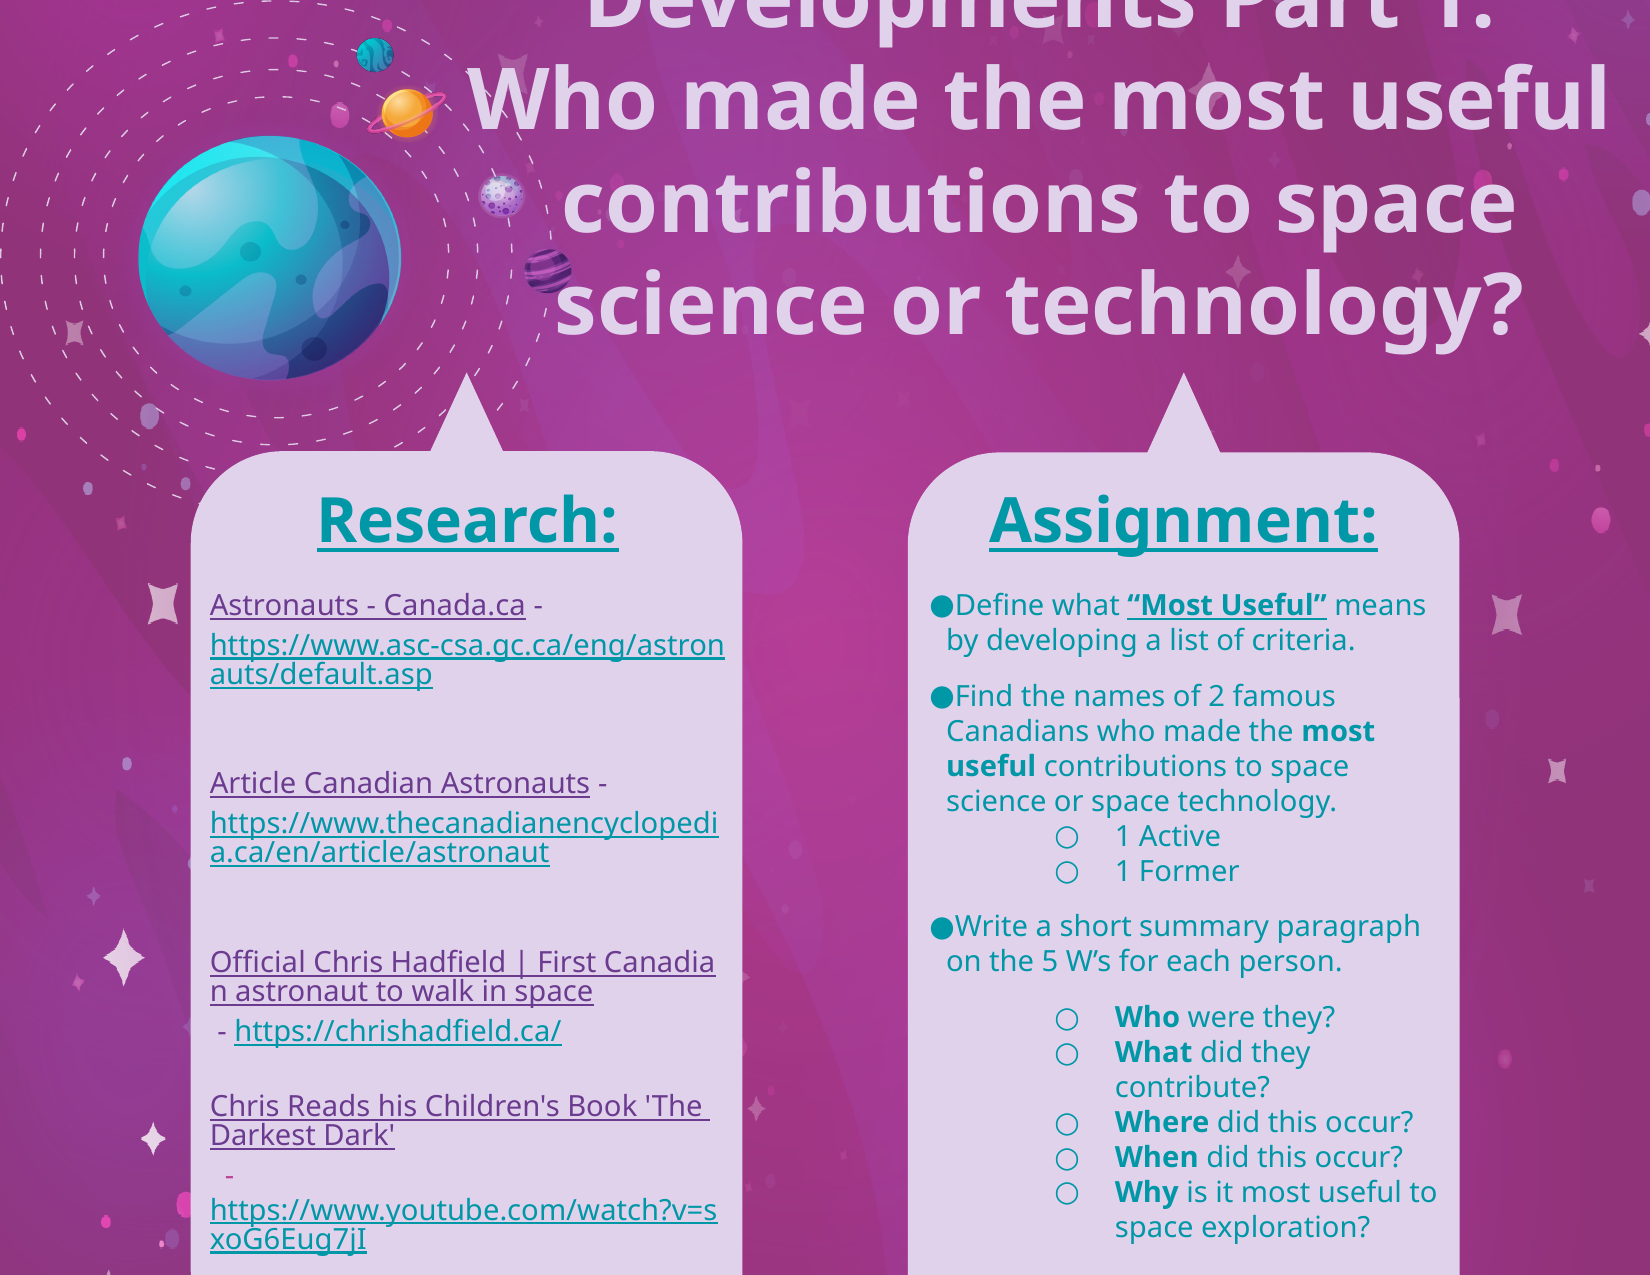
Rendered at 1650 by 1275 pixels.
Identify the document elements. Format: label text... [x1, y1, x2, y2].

subtitle Astronauts - Canada.ca - https://www.asc-csa.gc.ca/eng/astronauts/default.asp Article Canadian Astronauts - https://www.thecanadianencyclopedia.ca/en/article/astronaut Official Chris Hadfield | First Canadian astronaut to walk in space - https://chrishadfield.ca/ Chris Reads his Children's Book 'The Darkest Dark' - https://www.youtube.com/watch?v=sxoG6Eug7jI [191, 575, 745, 1204]
title Assignment: [910, 457, 1457, 567]
picture [0, 0, 1650, 1275]
title Technology & Developments Part 1: Who made the most useful contributions to space science or technology? [430, 8, 1650, 371]
title Research: [191, 457, 745, 575]
subtitle Define what “Most Useful” means by developing a list of criteria. Find the names of 2 famous Canadians who made the most useful contributions to space science or space technology. 1 Active 1 Former Write a short summary paragraph on the 5 W’s for each person. Who were they? What did they contribute? Where did this occur? When did this occur? Why is it most useful to space exploration? [910, 567, 1457, 1275]
